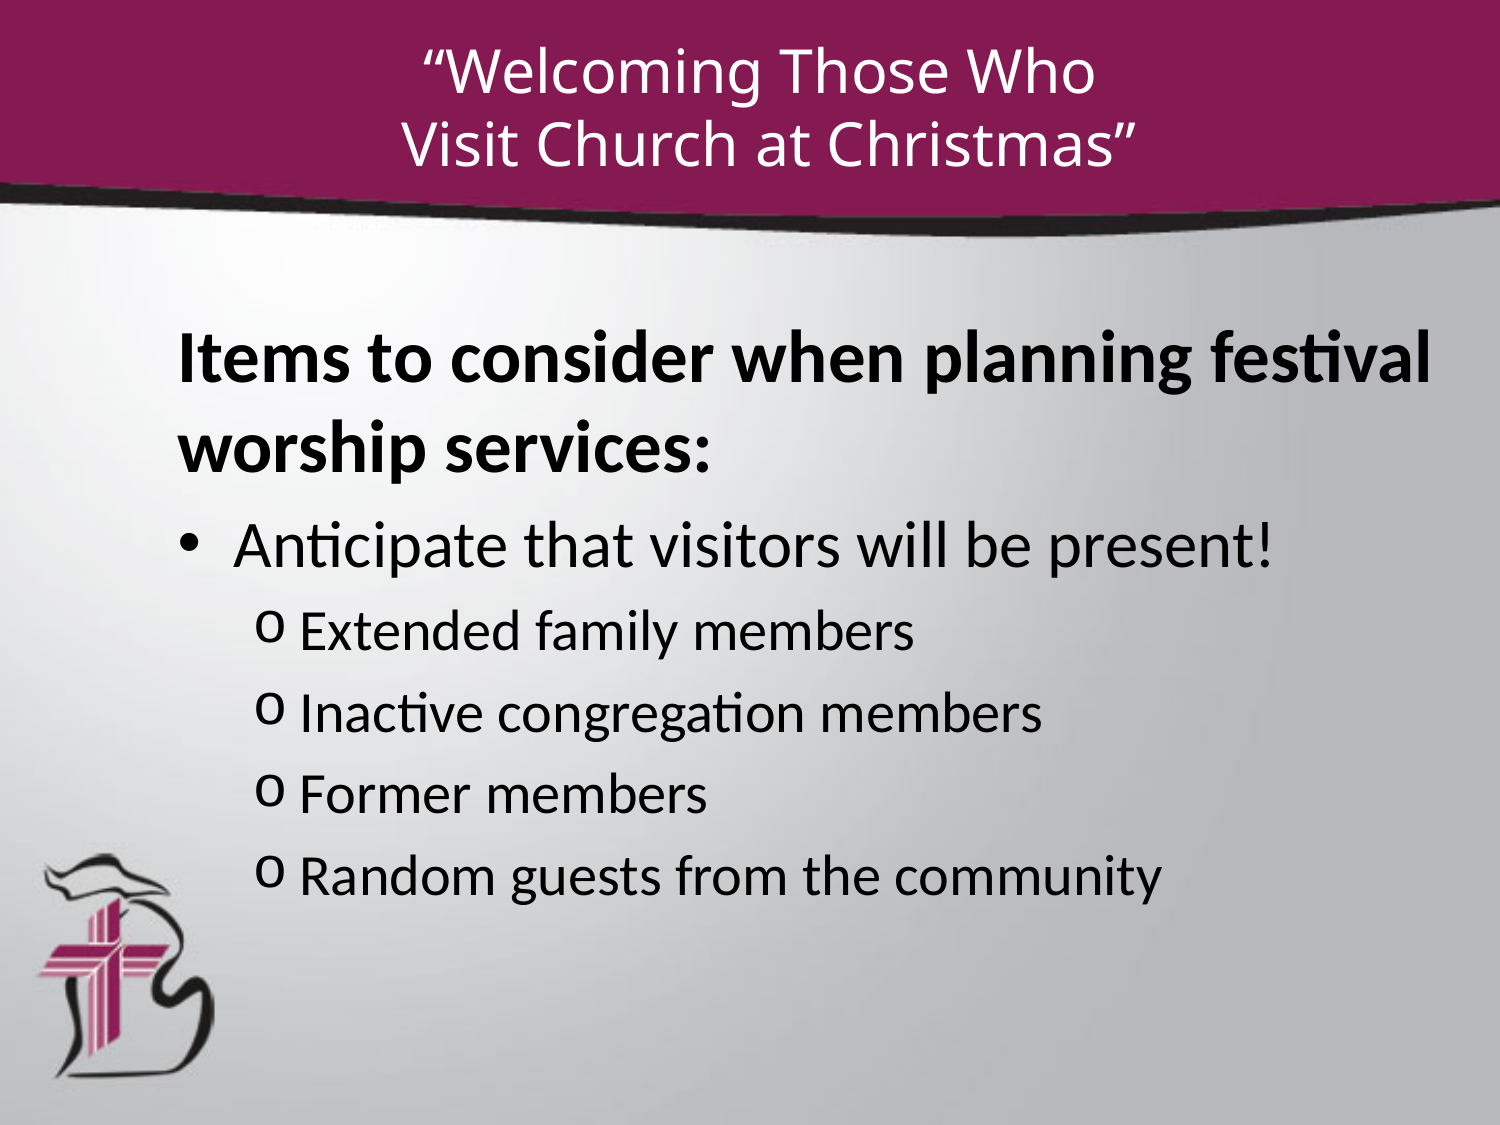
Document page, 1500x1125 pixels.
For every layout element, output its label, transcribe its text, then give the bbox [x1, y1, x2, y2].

list Items to consider when planning festival worship services: Anticipate that visitors will be present! Extended family members Inactive congregation members Former members Random guests from the community [162, 299, 1488, 1068]
picture [0, 0, 1500, 1125]
text_box “Welcoming Those Who Visit Church at Christmas” [112, 24, 1425, 267]
